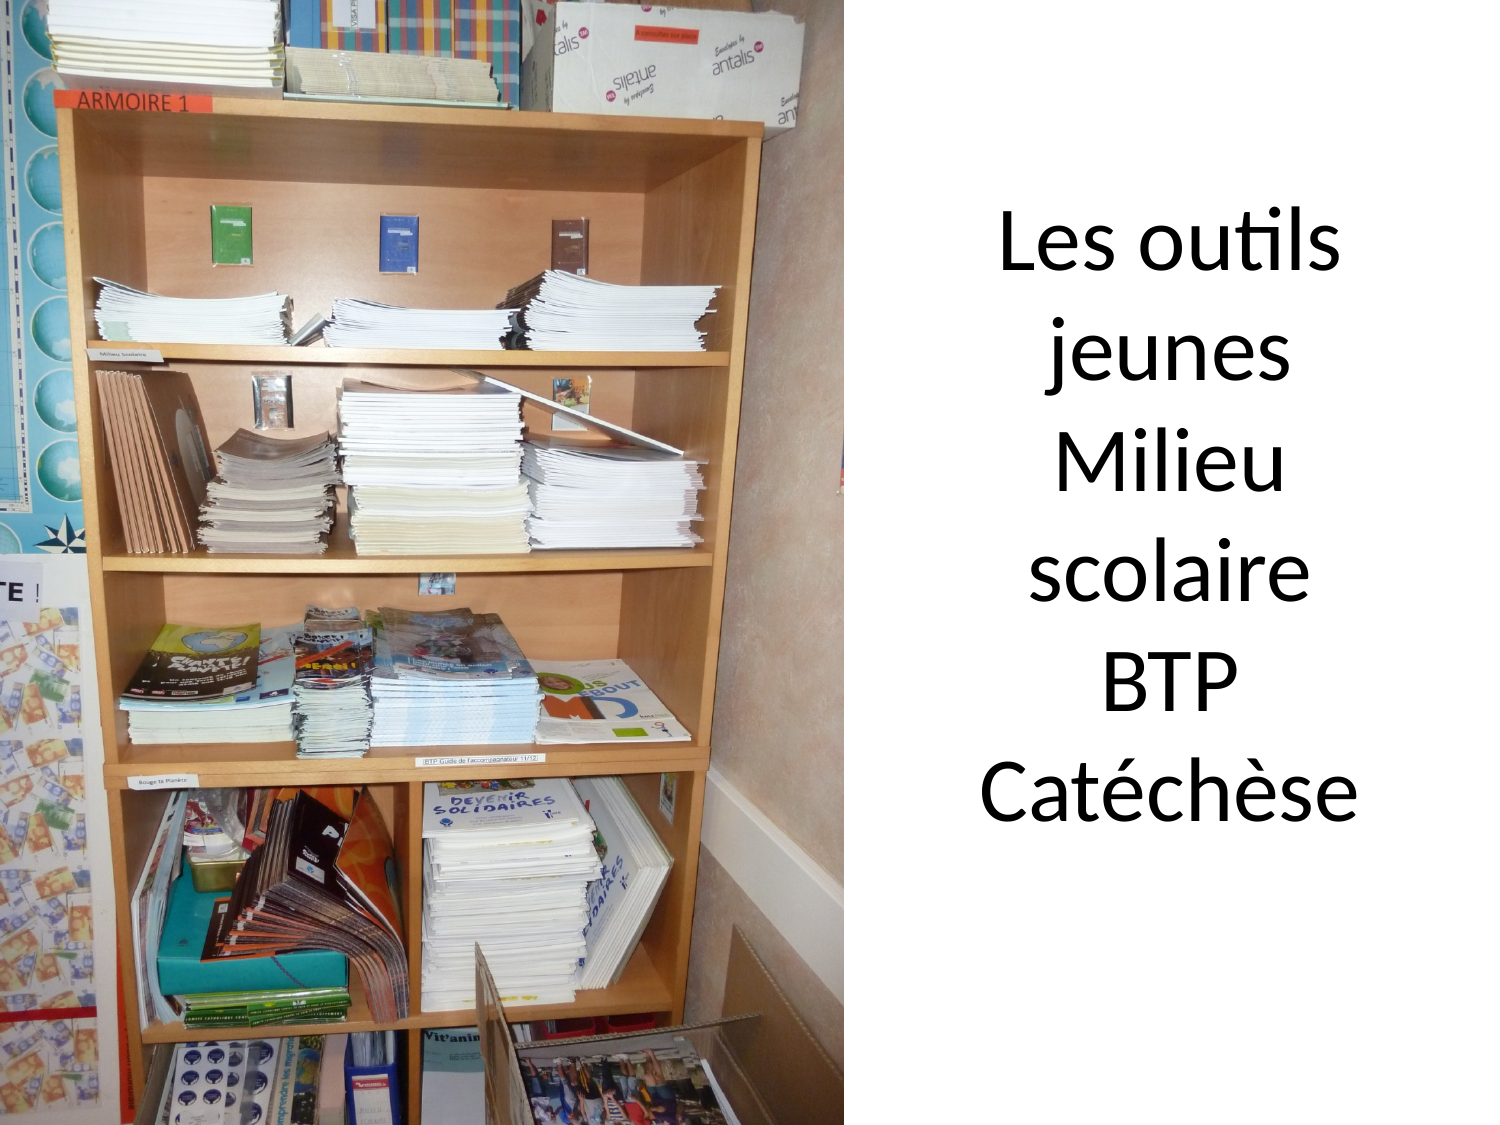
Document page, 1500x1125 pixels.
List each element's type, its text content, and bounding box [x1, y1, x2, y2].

title Les outils jeunes Milieu scolaire BTP Catéchèse [903, 125, 1437, 894]
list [0, 0, 844, 1125]
